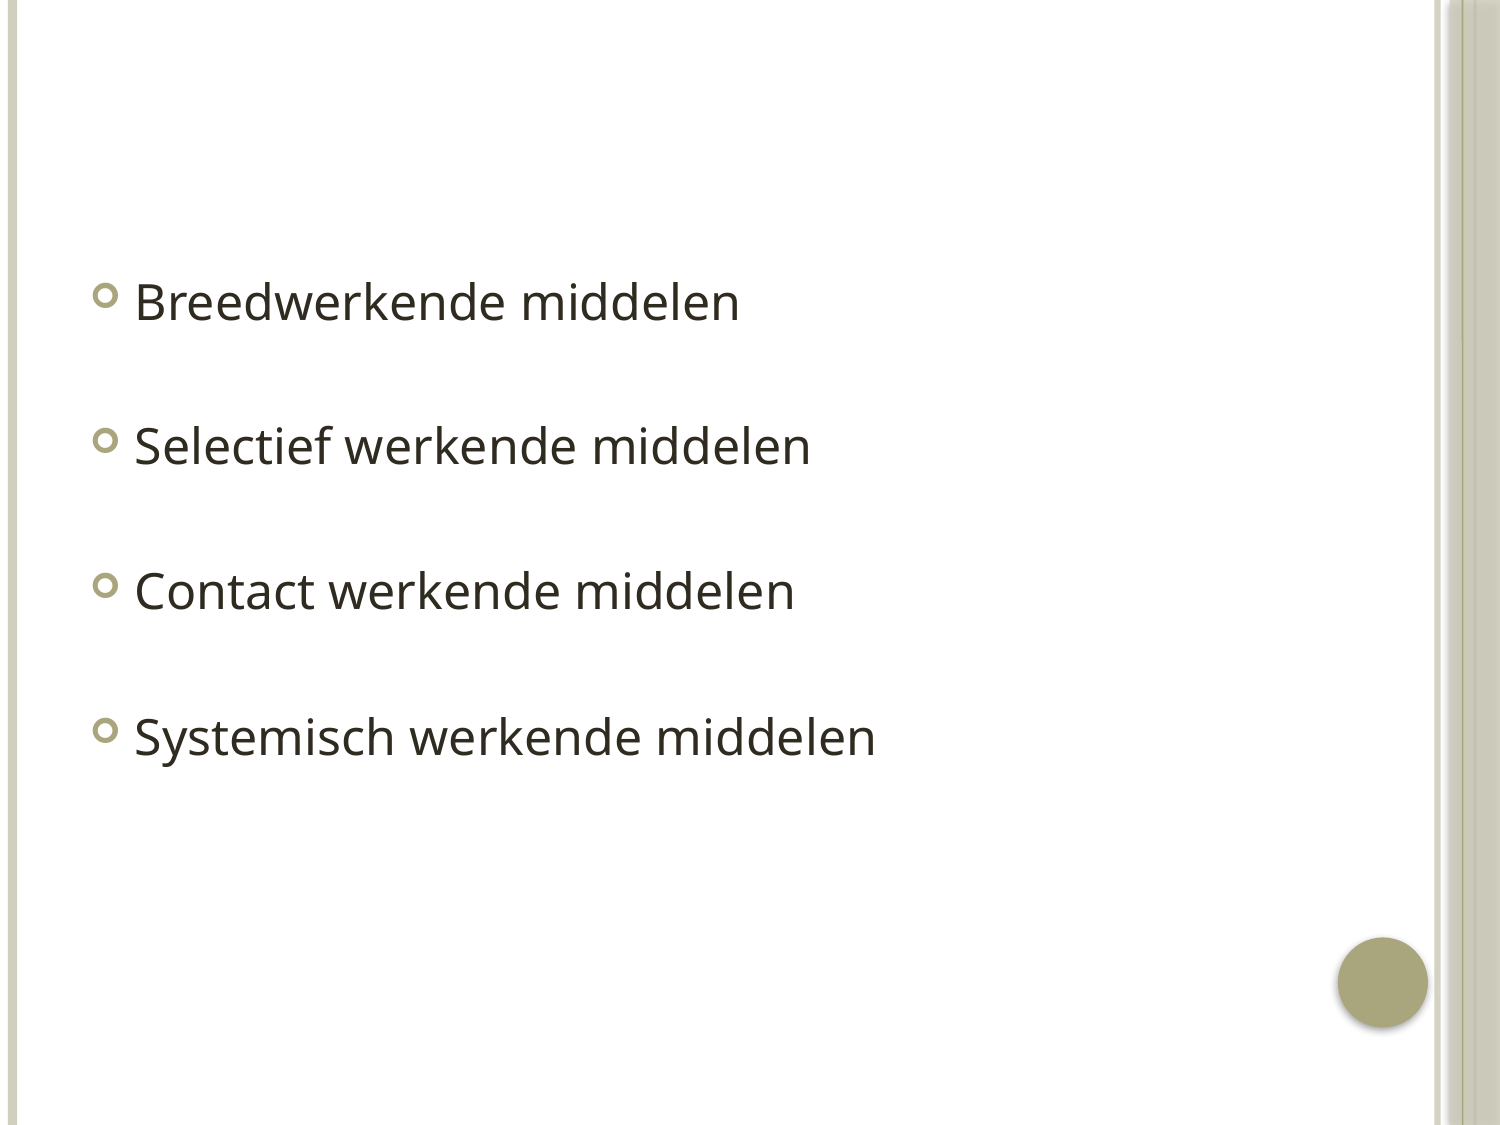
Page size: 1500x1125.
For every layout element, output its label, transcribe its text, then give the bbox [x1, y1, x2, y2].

list Breedwerkende middelen Selectief werkende middelen Contact werkende middelen Systemisch werkende middelen [75, 262, 1300, 1062]
